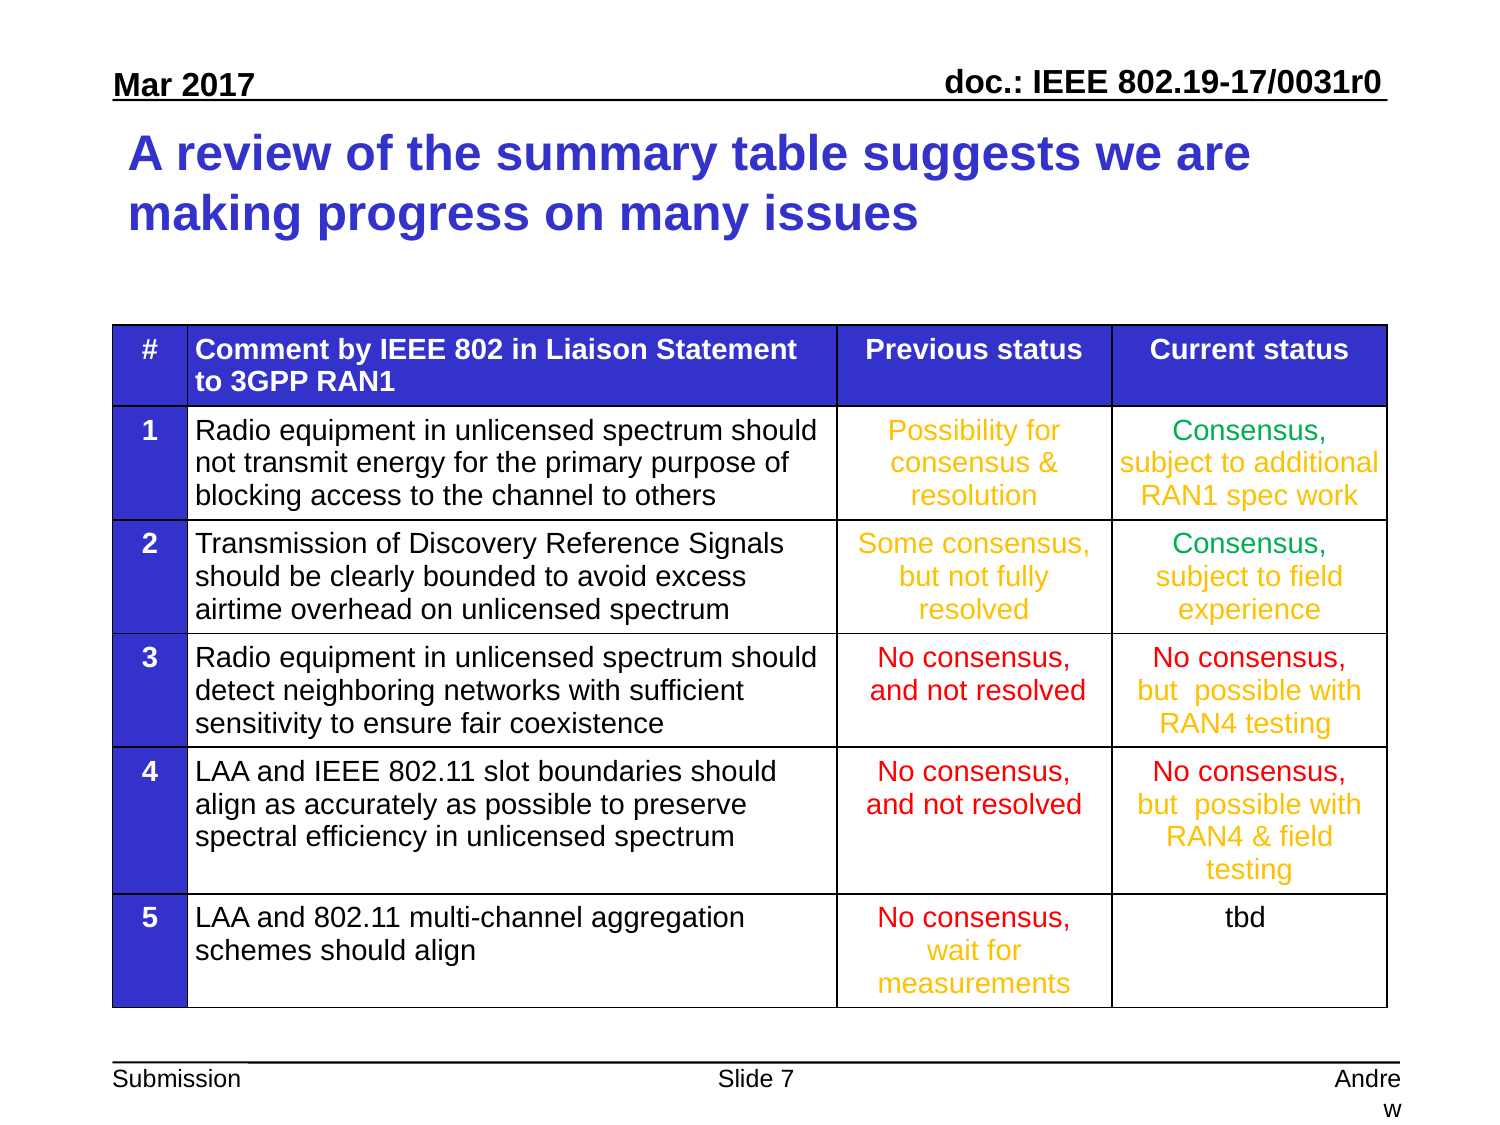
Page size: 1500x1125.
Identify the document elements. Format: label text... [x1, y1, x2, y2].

table_cell No consensus, but possible with RAN4 & field testing [1113, 748, 1386, 893]
table_cell Radio equipment in unlicensed spectrum should detect neighboring networks with sufficient sensitivity to ensure fair coexistence [188, 634, 836, 746]
table_header # [113, 326, 187, 405]
table_cell 1 [113, 407, 187, 519]
slide_number Slide 7 [709, 1061, 803, 1093]
table_header Current status [1113, 326, 1386, 405]
table_cell LAA and IEEE 802.11 slot boundaries should align as accurately as possible to preserve spectral efficiency in unlicensed spectrum [188, 748, 836, 893]
table_header Previous status [838, 326, 1111, 405]
table_cell No consensus, and not resolved [838, 634, 1111, 746]
title A review of the summary table suggests we are making progress on many issues [112, 112, 1388, 288]
table_cell Consensus, subject to field experience [1113, 521, 1386, 633]
table_cell 5 [113, 895, 187, 1007]
table_cell 3 [113, 634, 187, 746]
table_header Comment by IEEE 802 in Liaison Statement to 3GPP RAN1 [188, 326, 836, 405]
table_cell Some consensus, but not fully resolved [838, 521, 1111, 633]
table_cell Radio equipment in unlicensed spectrum should not transmit energy for the primary purpose of blocking access to the channel to others [188, 407, 836, 519]
table_cell LAA and 802.11 multi-channel aggregation schemes should align [188, 895, 836, 1007]
table_cell No consensus, but possible with RAN4 testing [1113, 634, 1386, 746]
table_cell 2 [113, 521, 187, 633]
table_cell No consensus, wait for measurements [838, 895, 1111, 1007]
table_cell Transmission of Discovery Reference Signals should be clearly bounded to avoid excess airtime overhead on unlicensed spectrum [188, 521, 836, 633]
table_cell Possibility for consensus & resolution [838, 407, 1111, 519]
footer Andrew Myles, Cisco [1320, 1061, 1402, 1093]
table_cell tbd [1113, 895, 1386, 1007]
table_cell 4 [113, 748, 187, 893]
table_cell No consensus, and not resolved [838, 748, 1111, 893]
table_cell Consensus, subject to additional RAN1 spec work [1113, 407, 1386, 519]
